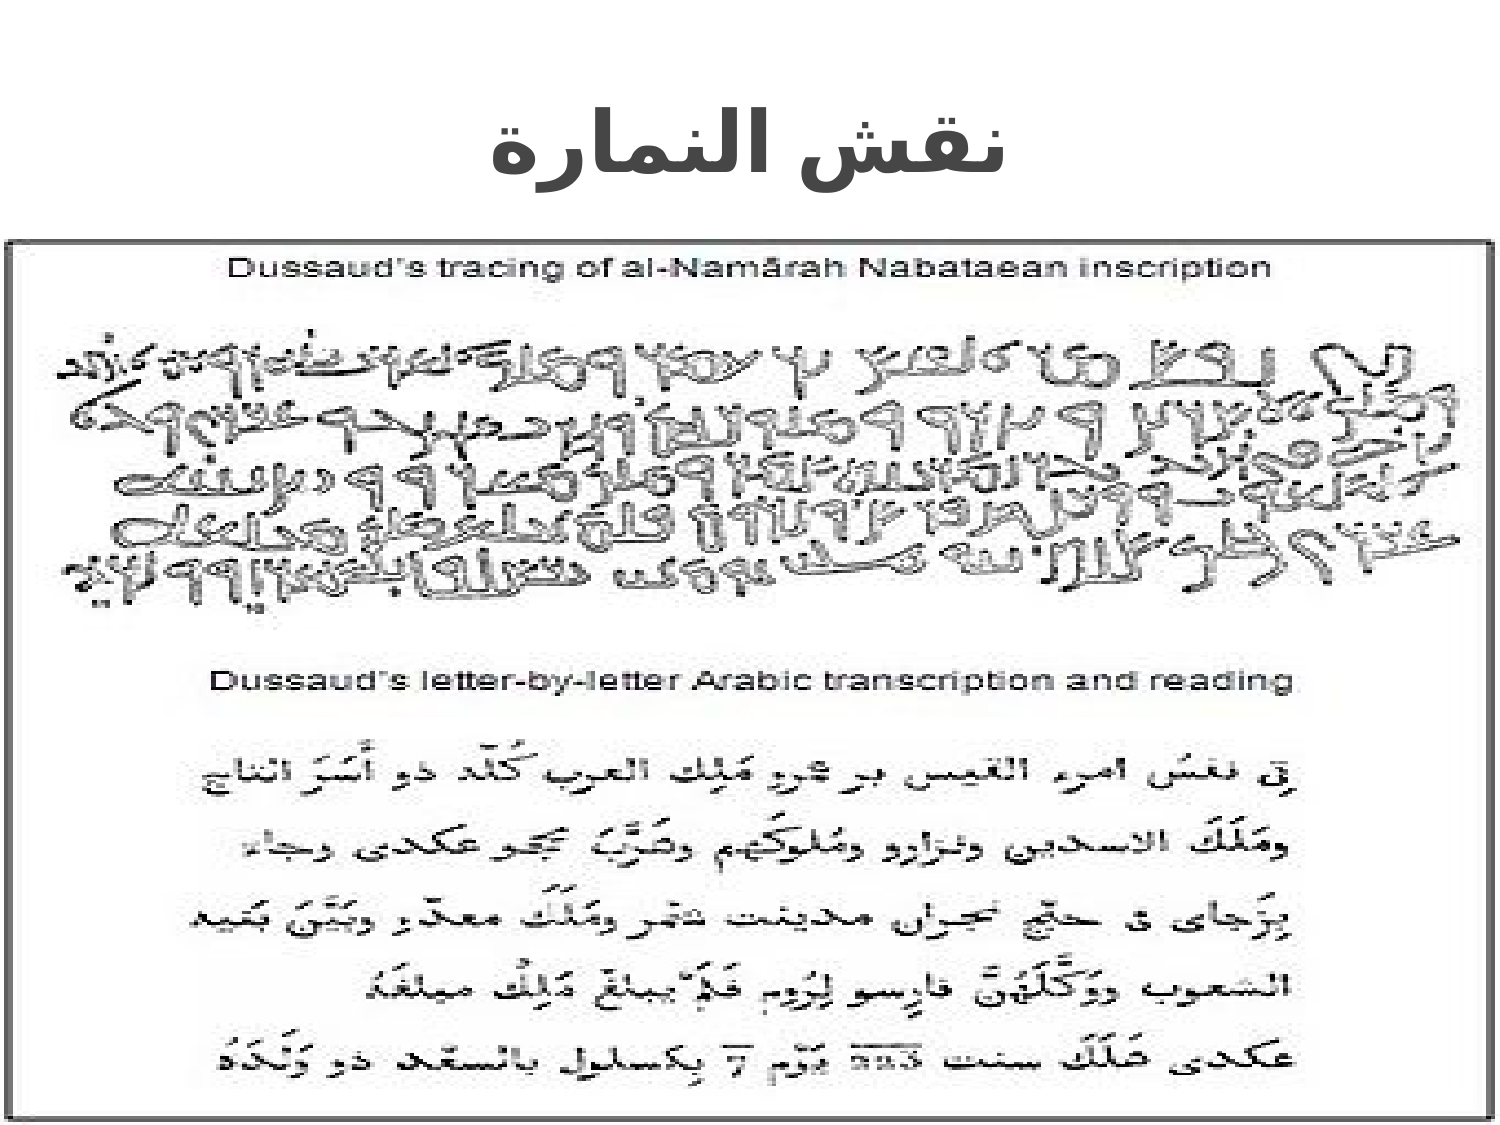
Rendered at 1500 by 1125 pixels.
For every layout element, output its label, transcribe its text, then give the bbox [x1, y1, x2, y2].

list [0, 237, 1500, 1125]
title نقش النمارة [75, 45, 1425, 233]
